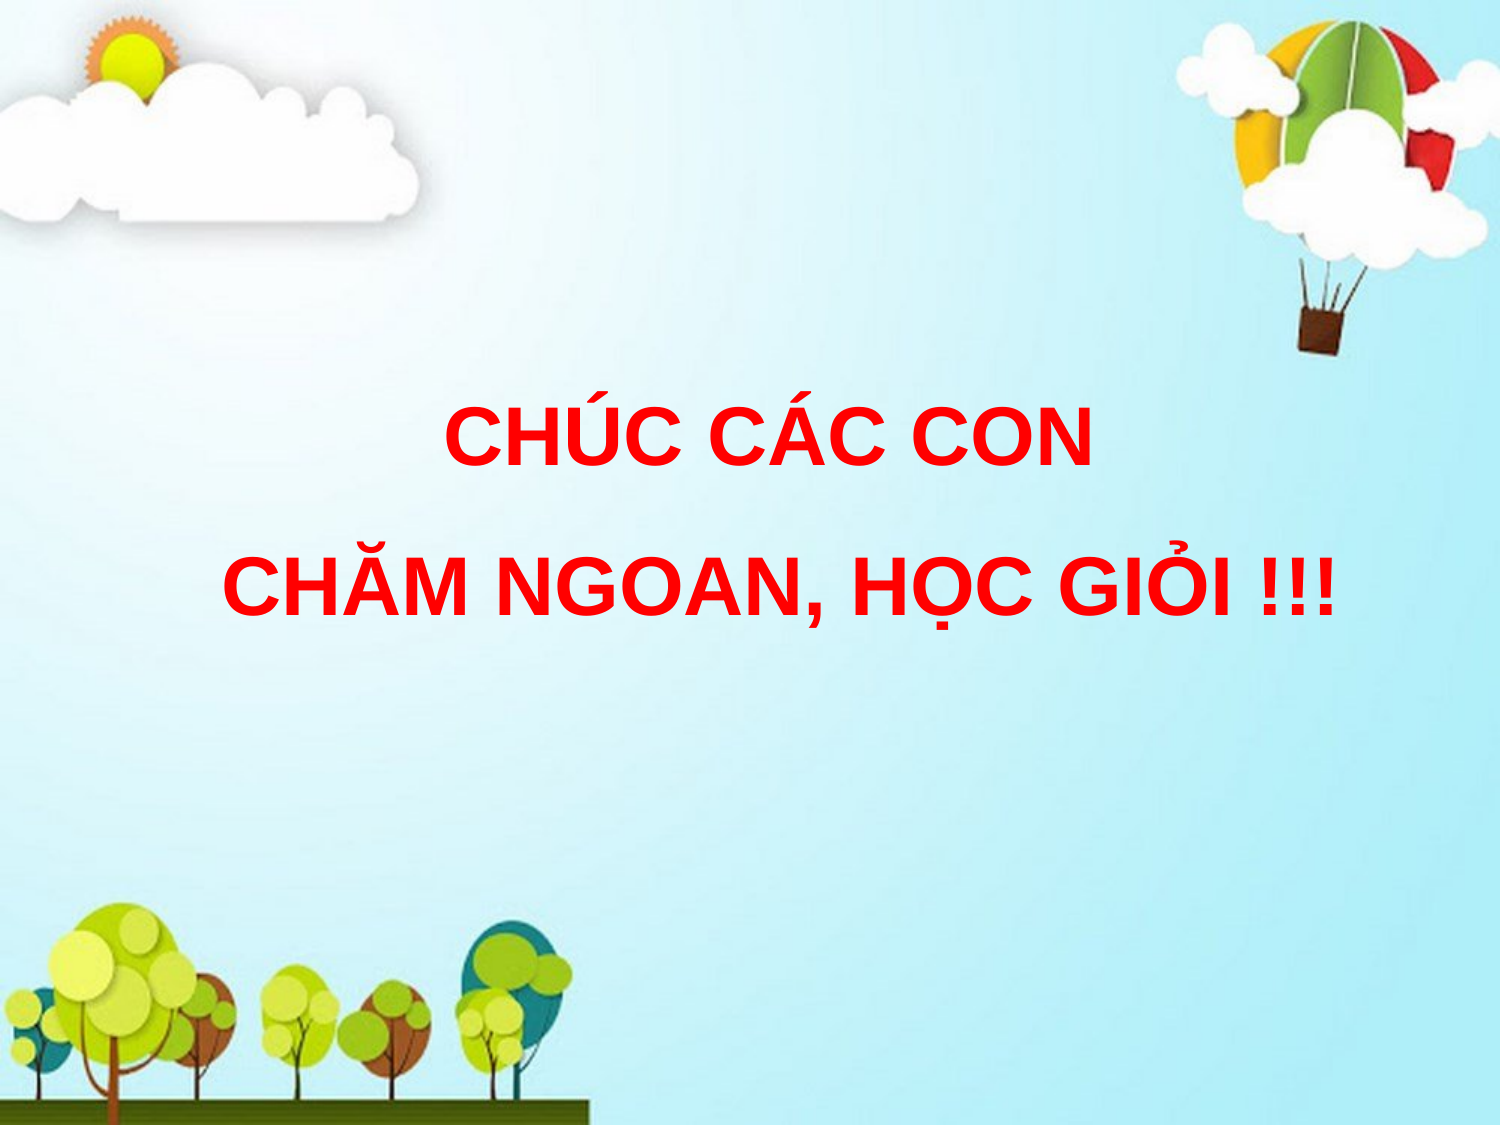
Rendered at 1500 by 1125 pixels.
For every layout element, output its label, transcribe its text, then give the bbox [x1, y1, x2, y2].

picture [0, 0, 1500, 1125]
text_box CHÚC CÁC CON CHĂM NGOAN, HỌC GIỎI !!! [162, 324, 1400, 640]
